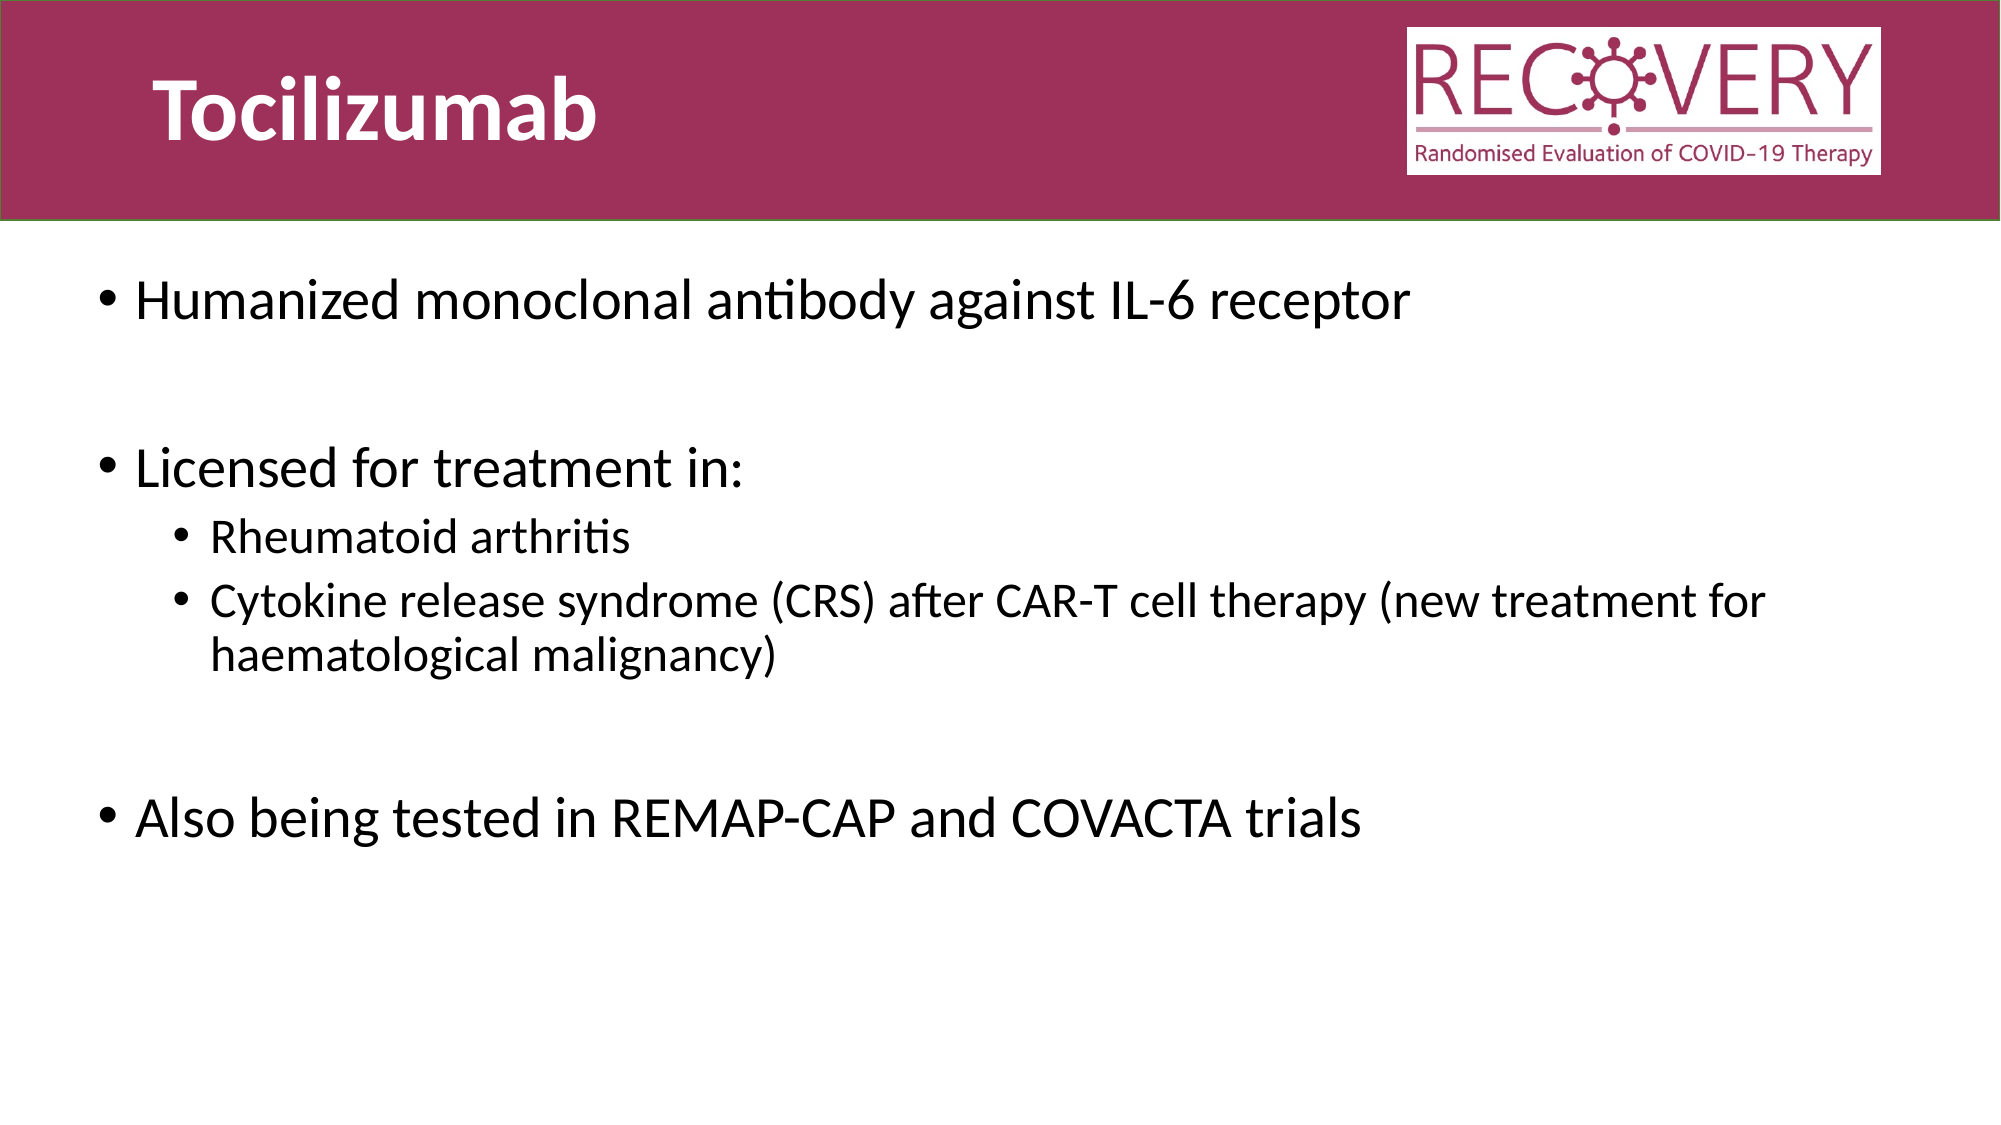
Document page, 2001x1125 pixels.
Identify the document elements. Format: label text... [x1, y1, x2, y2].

title Tocilizumab [137, 2, 1863, 220]
list Humanized monoclonal antibody against IL-6 receptor Licensed for treatment in: Rheumatoid arthritis Cytokine release syndrome (CRS) after CAR-T cell therapy (new treatment for haematological malignancy) Also being tested in REMAP-CAP and COVACTA trials [82, 261, 1917, 1014]
picture [1407, 27, 1881, 175]
